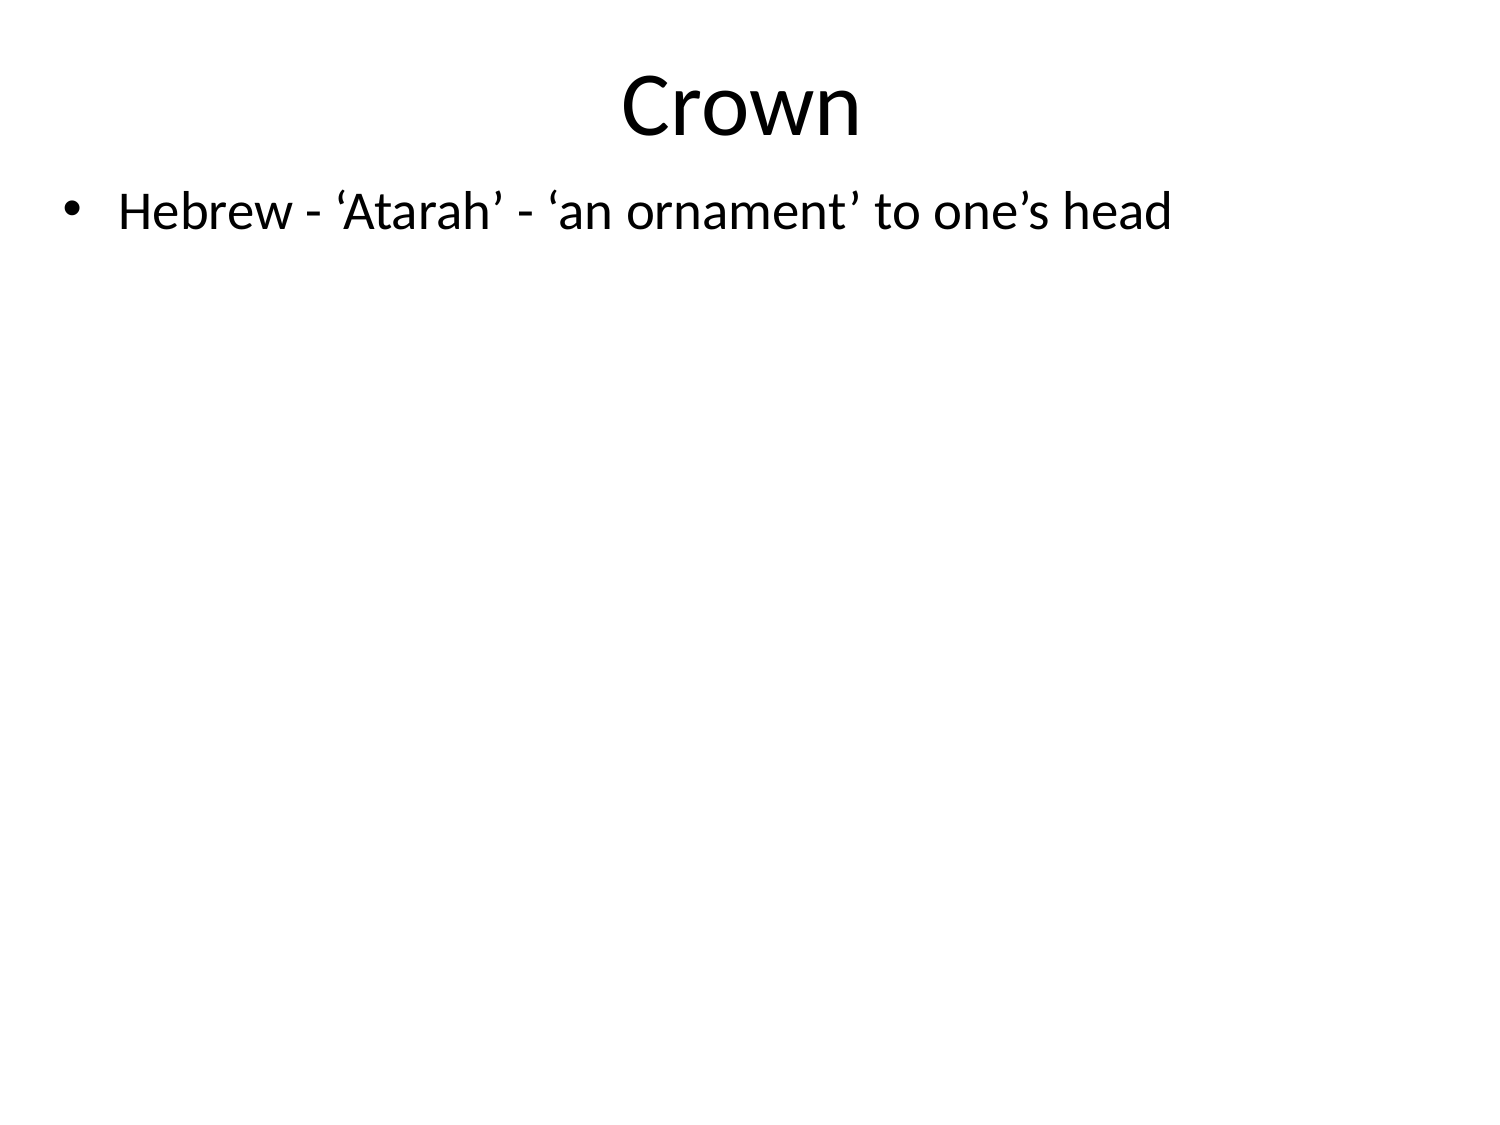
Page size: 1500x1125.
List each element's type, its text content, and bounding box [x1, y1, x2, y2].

title Crown [67, 4, 1418, 167]
list Hebrew - ‘Atarah’ - ‘an ornament’ to one’s head Proverbs 12:4 - A virtuous woman is a crown to her husband Proverbs 17:6 - grandchildren are the crown of old men. [47, 167, 1500, 407]
